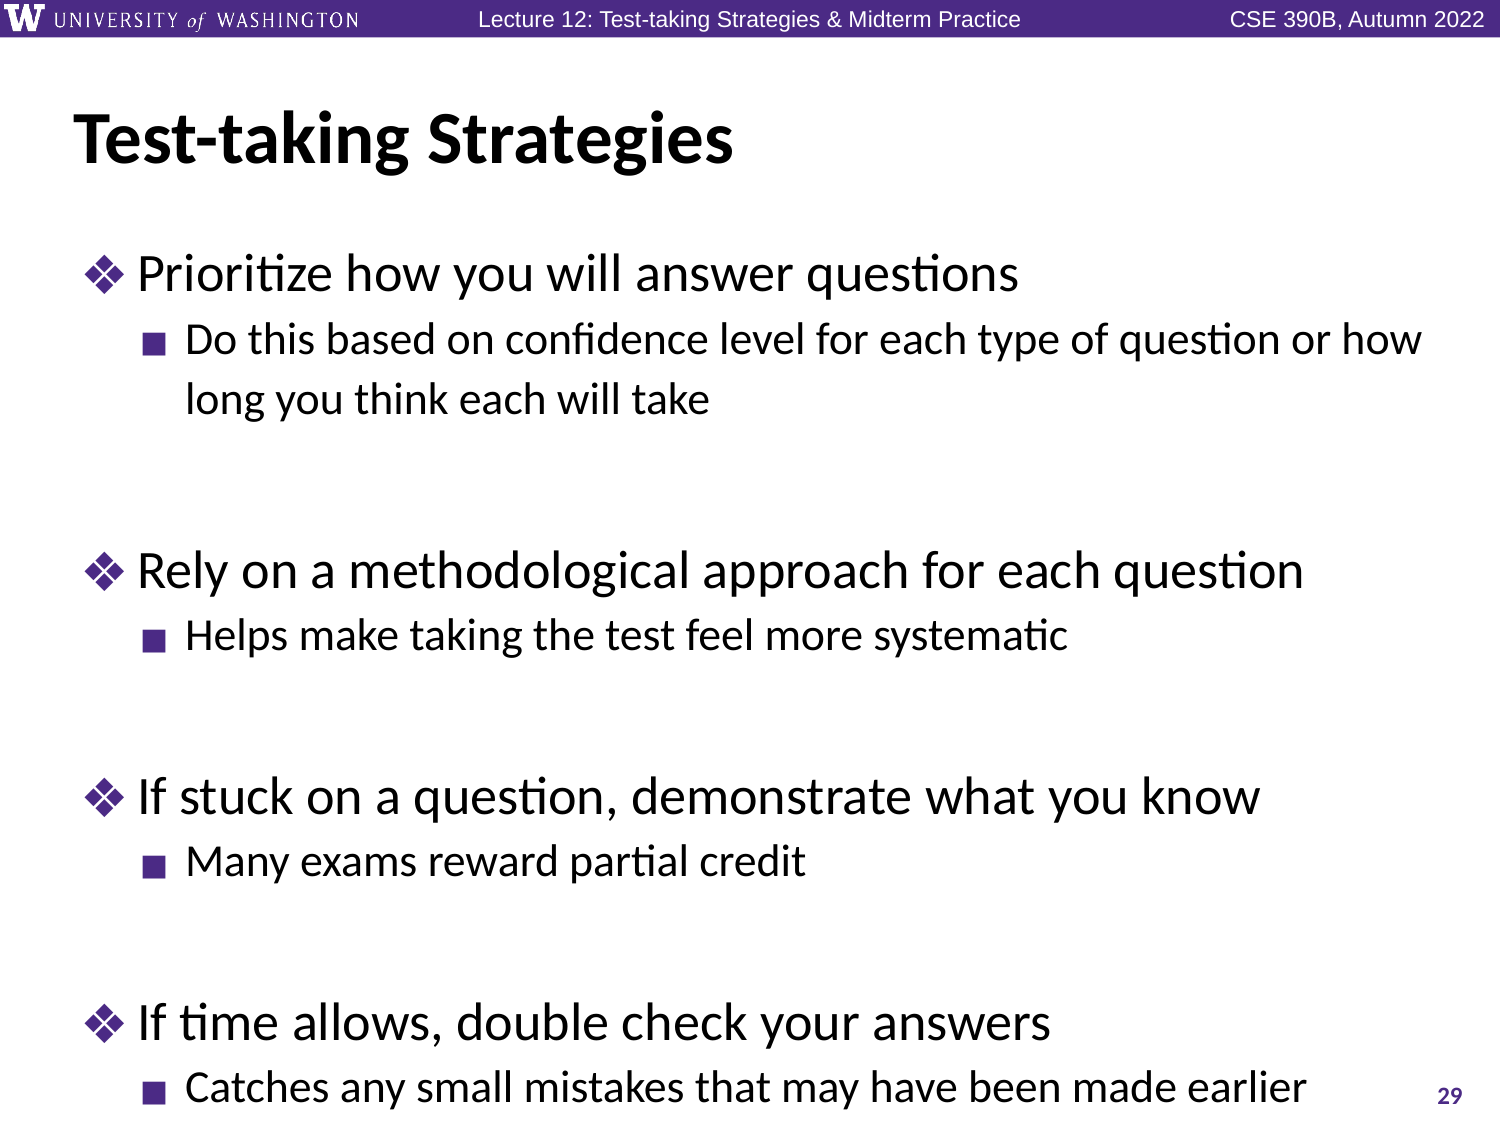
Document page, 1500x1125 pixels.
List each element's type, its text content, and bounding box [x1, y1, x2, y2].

list Prioritize how you will answer questions Do this based on confidence level for each type of question or how long you think each will take Rely on a methodological approach for each question Helps make taking the test feel more systematic If stuck on a question, demonstrate what you know Many exams reward partial credit If time allows, double check your answers Catches any small mistakes that may have been made earlier [65, 223, 1444, 1040]
title Test-taking Strategies [58, 71, 1438, 197]
slide_number 29 [1400, 1065, 1500, 1125]
picture [4, 4, 358, 32]
